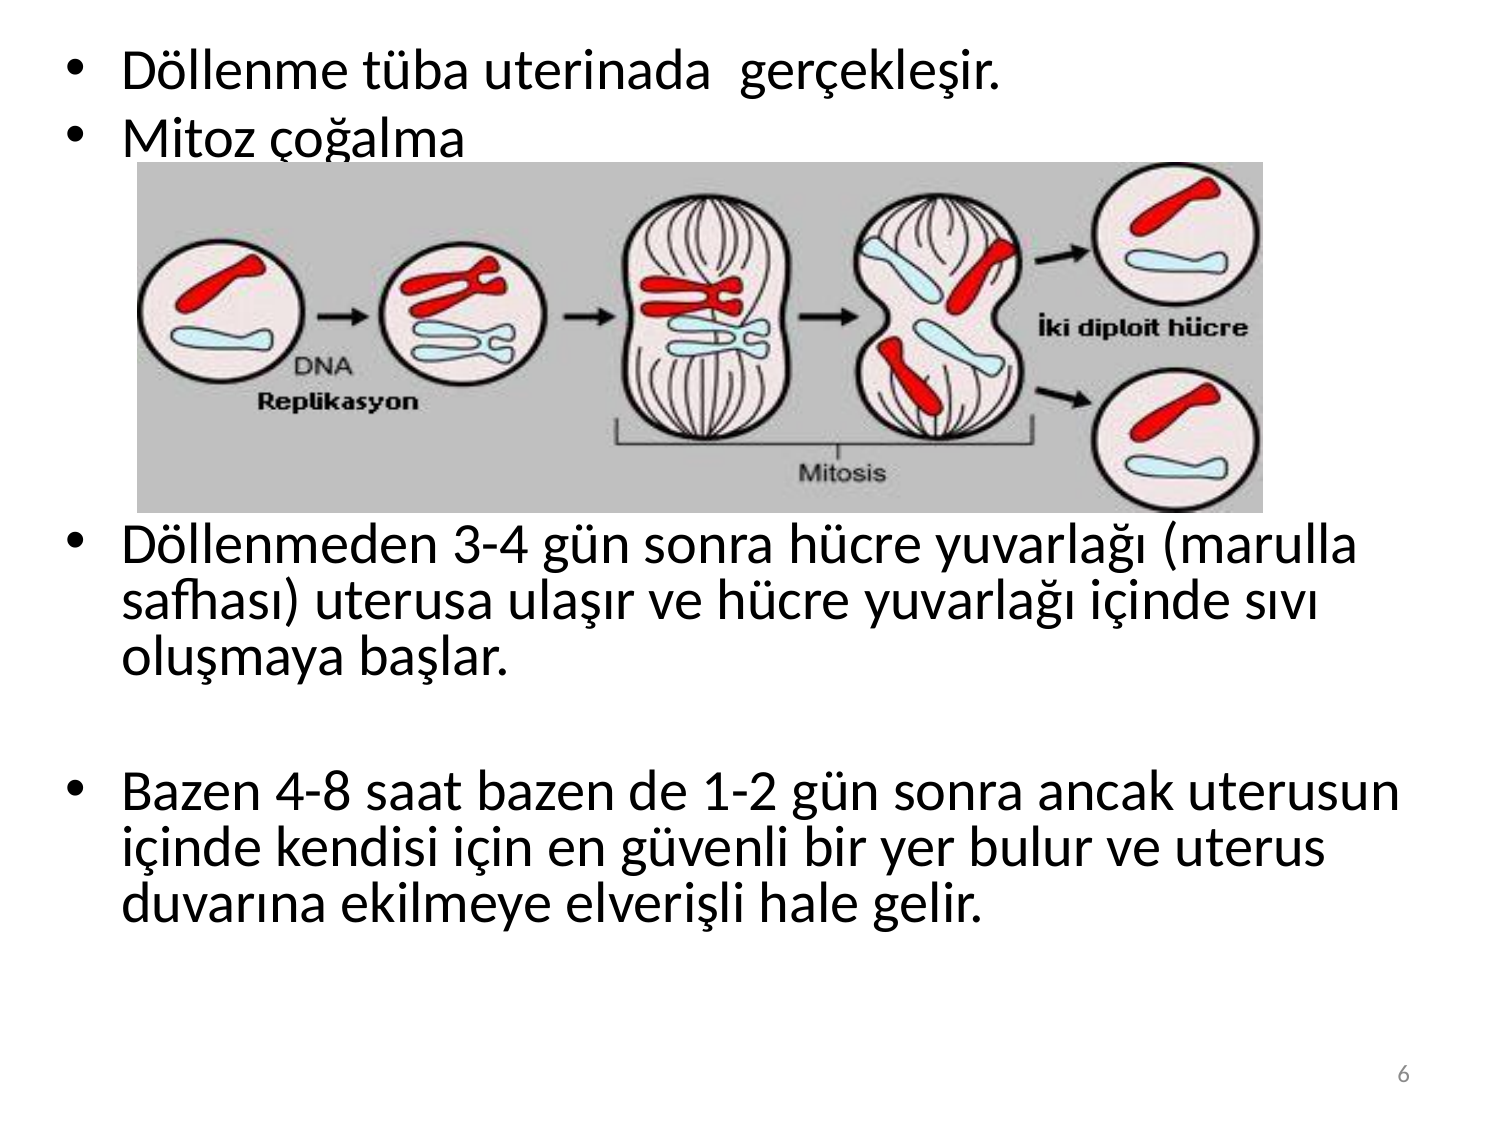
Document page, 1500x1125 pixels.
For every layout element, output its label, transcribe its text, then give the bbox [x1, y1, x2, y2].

picture [137, 162, 1263, 513]
slide_number 6 [1074, 1075, 1425, 1103]
list Döllenme tüba uterinada gerçekleşir. Mitoz çoğalma Döllenmeden 3-4 gün sonra hücre yuvarlağı (marulla safhası) uterusa ulaşır ve hücre yuvarlağı içinde sıvı oluşmaya başlar. Bazen 4-8 saat bazen de 1-2 gün sonra ancak uterusun içinde kendisi için en güvenli bir yer bulur ve uterus duvarına ekilmeye elverişli hale gelir. [50, 37, 1438, 1075]
